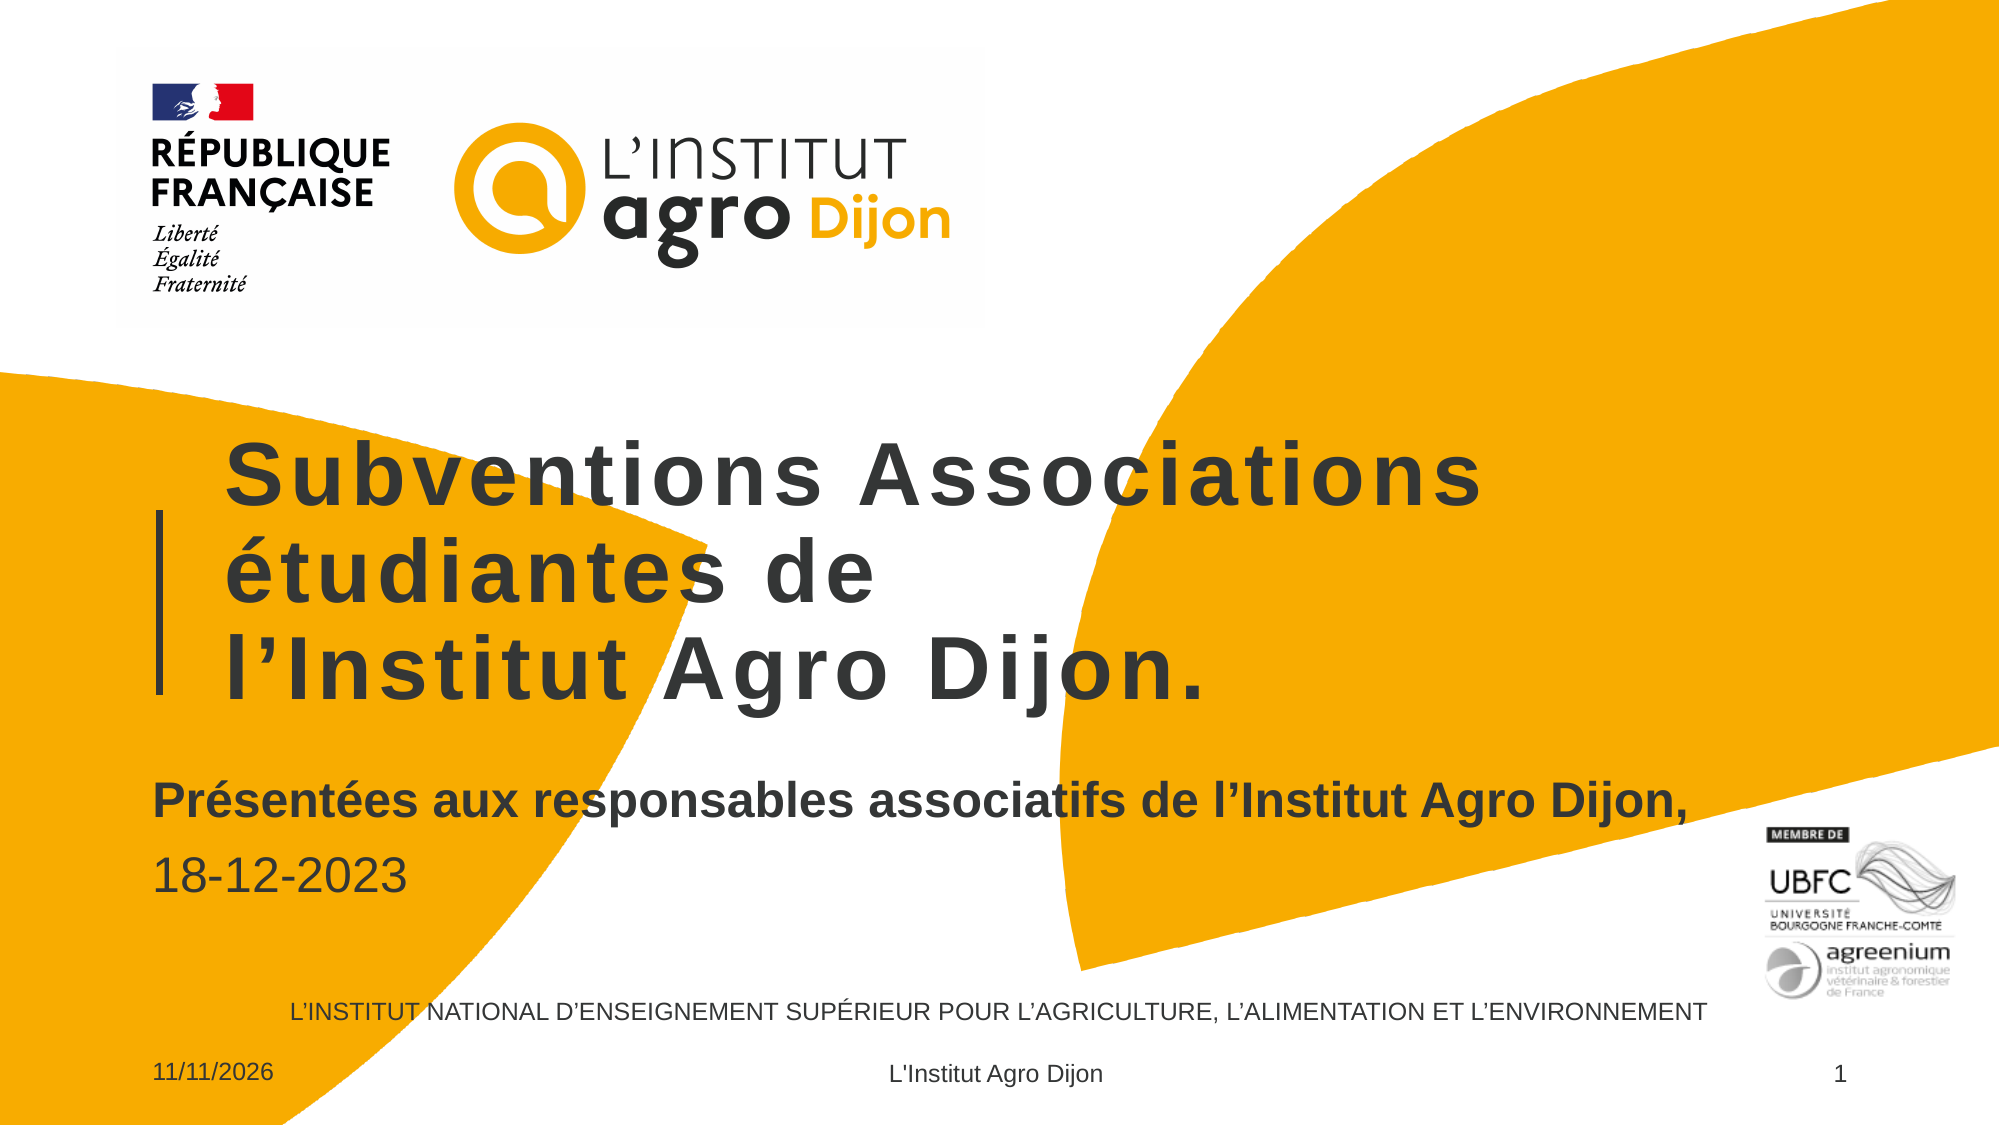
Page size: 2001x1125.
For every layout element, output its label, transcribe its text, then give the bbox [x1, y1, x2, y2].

picture [1744, 816, 1981, 1021]
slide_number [137, 1040, 588, 1101]
subtitle Présentées aux responsables associatifs de l’Institut Agro Dijon, 18-12-2023 [137, 767, 1711, 926]
slide_number 1 [1412, 1042, 1863, 1103]
title Subventions Associations étudiantes de l’Institut Agro Dijon. [209, 356, 1533, 727]
picture [116, 47, 985, 328]
footer L'Institut Agro Dijon [662, 1042, 1338, 1103]
